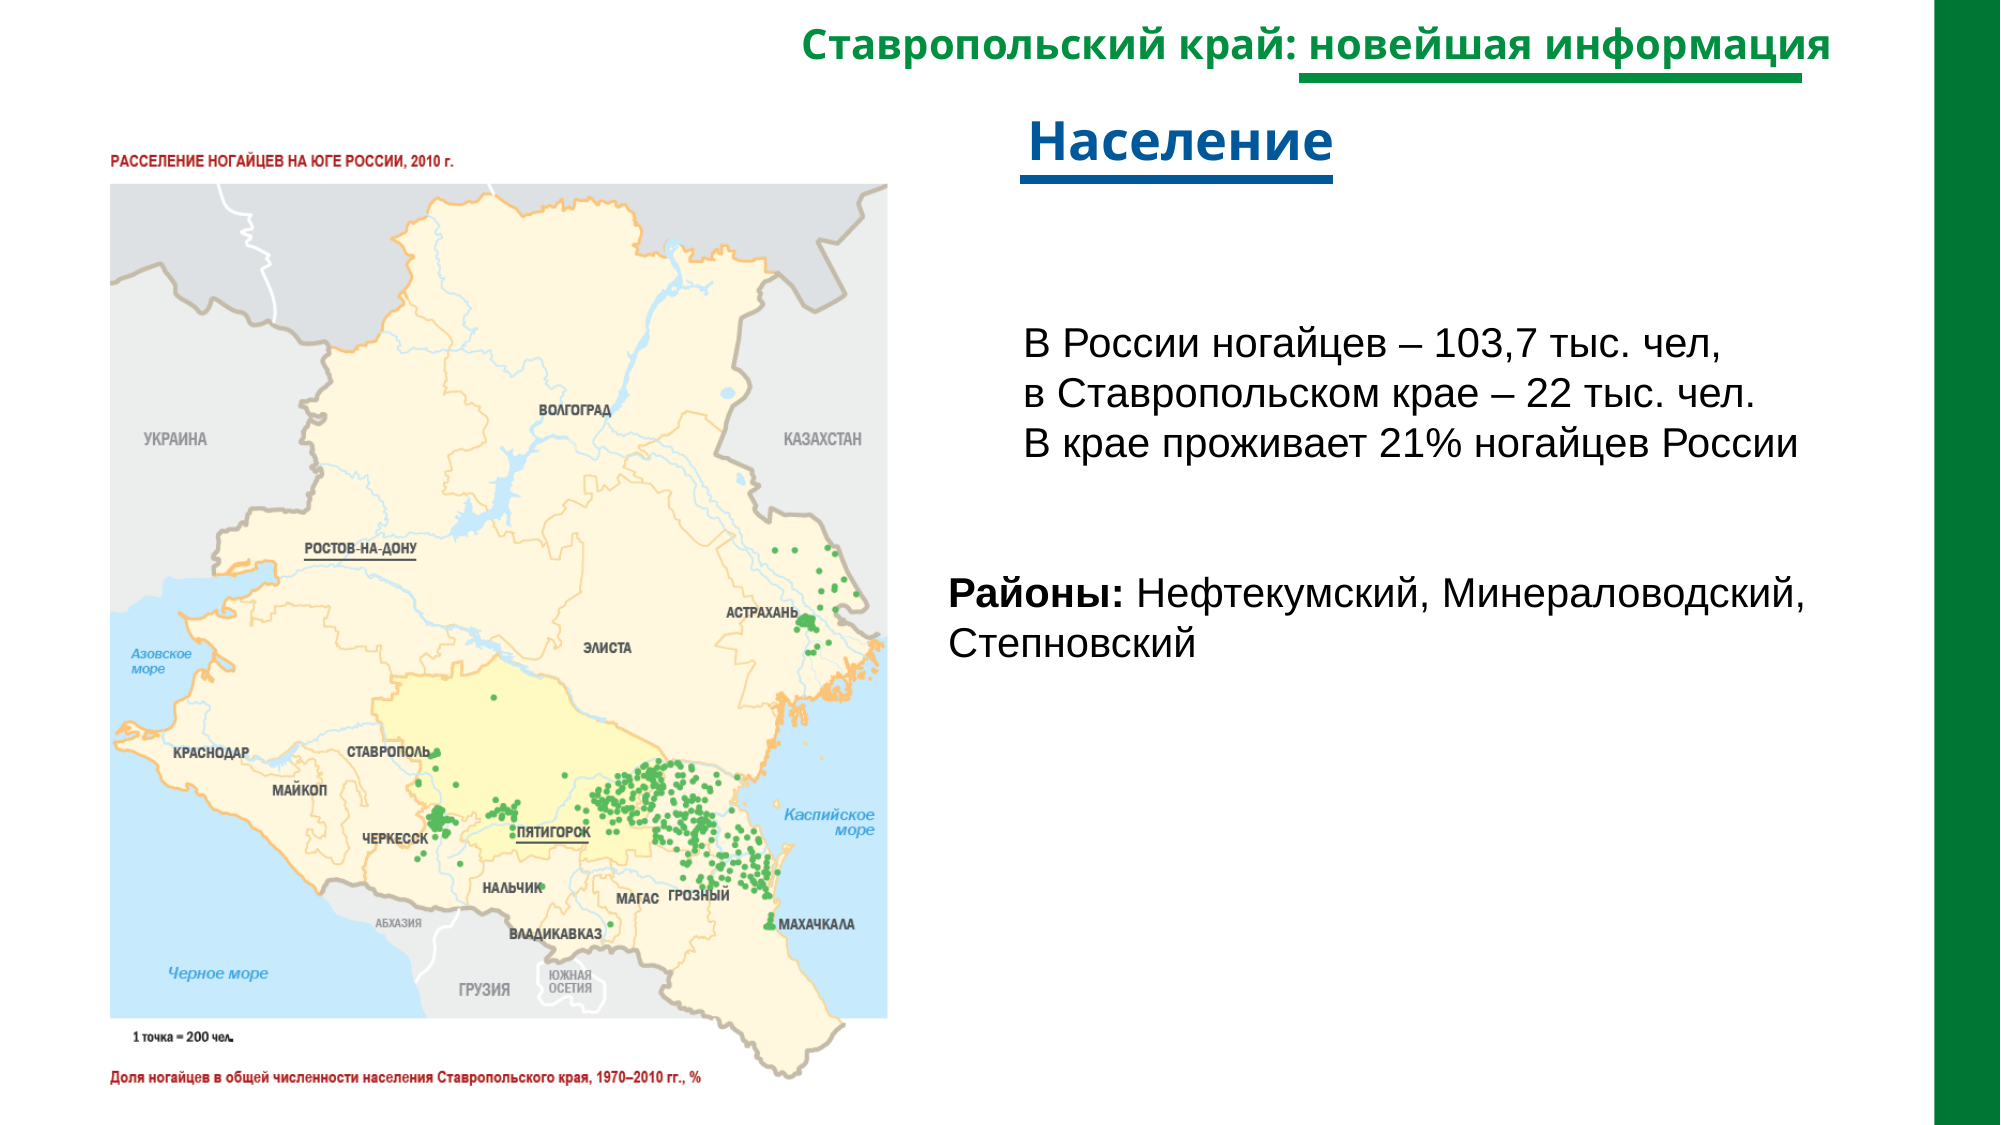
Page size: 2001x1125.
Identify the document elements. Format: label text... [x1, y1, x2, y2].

text_box Ставропольский край: новейшая информация [786, 10, 1848, 76]
picture [94, 139, 913, 1087]
text_box В России ногайцев – 103,7 тыс. чел, в Ставропольском крае – 22 тыс. чел. В крае проживает 21% ногайцев России Районы: Нефтекумский, Минераловодский, Степновский [933, 308, 1856, 674]
text_box [1933, 0, 2000, 1125]
text_box Население [1012, 98, 1351, 179]
